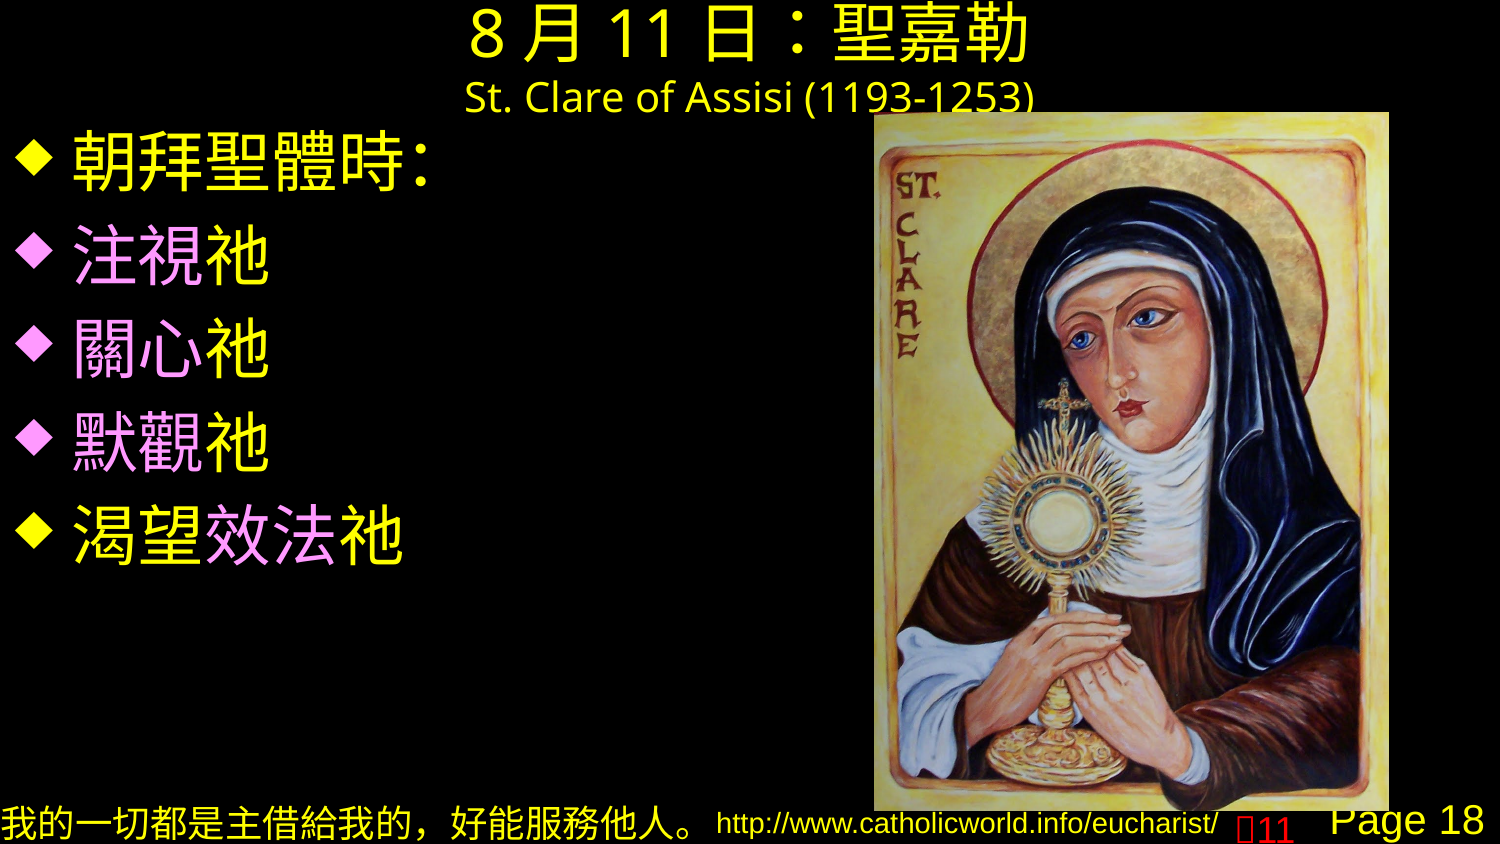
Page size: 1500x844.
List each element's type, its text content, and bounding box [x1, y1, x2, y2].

text_box 11 [1219, 798, 1500, 844]
list 朝拜聖體時： 注視祂 關心祂 默觀祂 渴望效法祂 [0, 112, 738, 812]
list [874, 112, 1389, 812]
title 8月11日：聖嘉勒 St. Clare of Assisi (1193-1253) [0, 0, 1500, 113]
